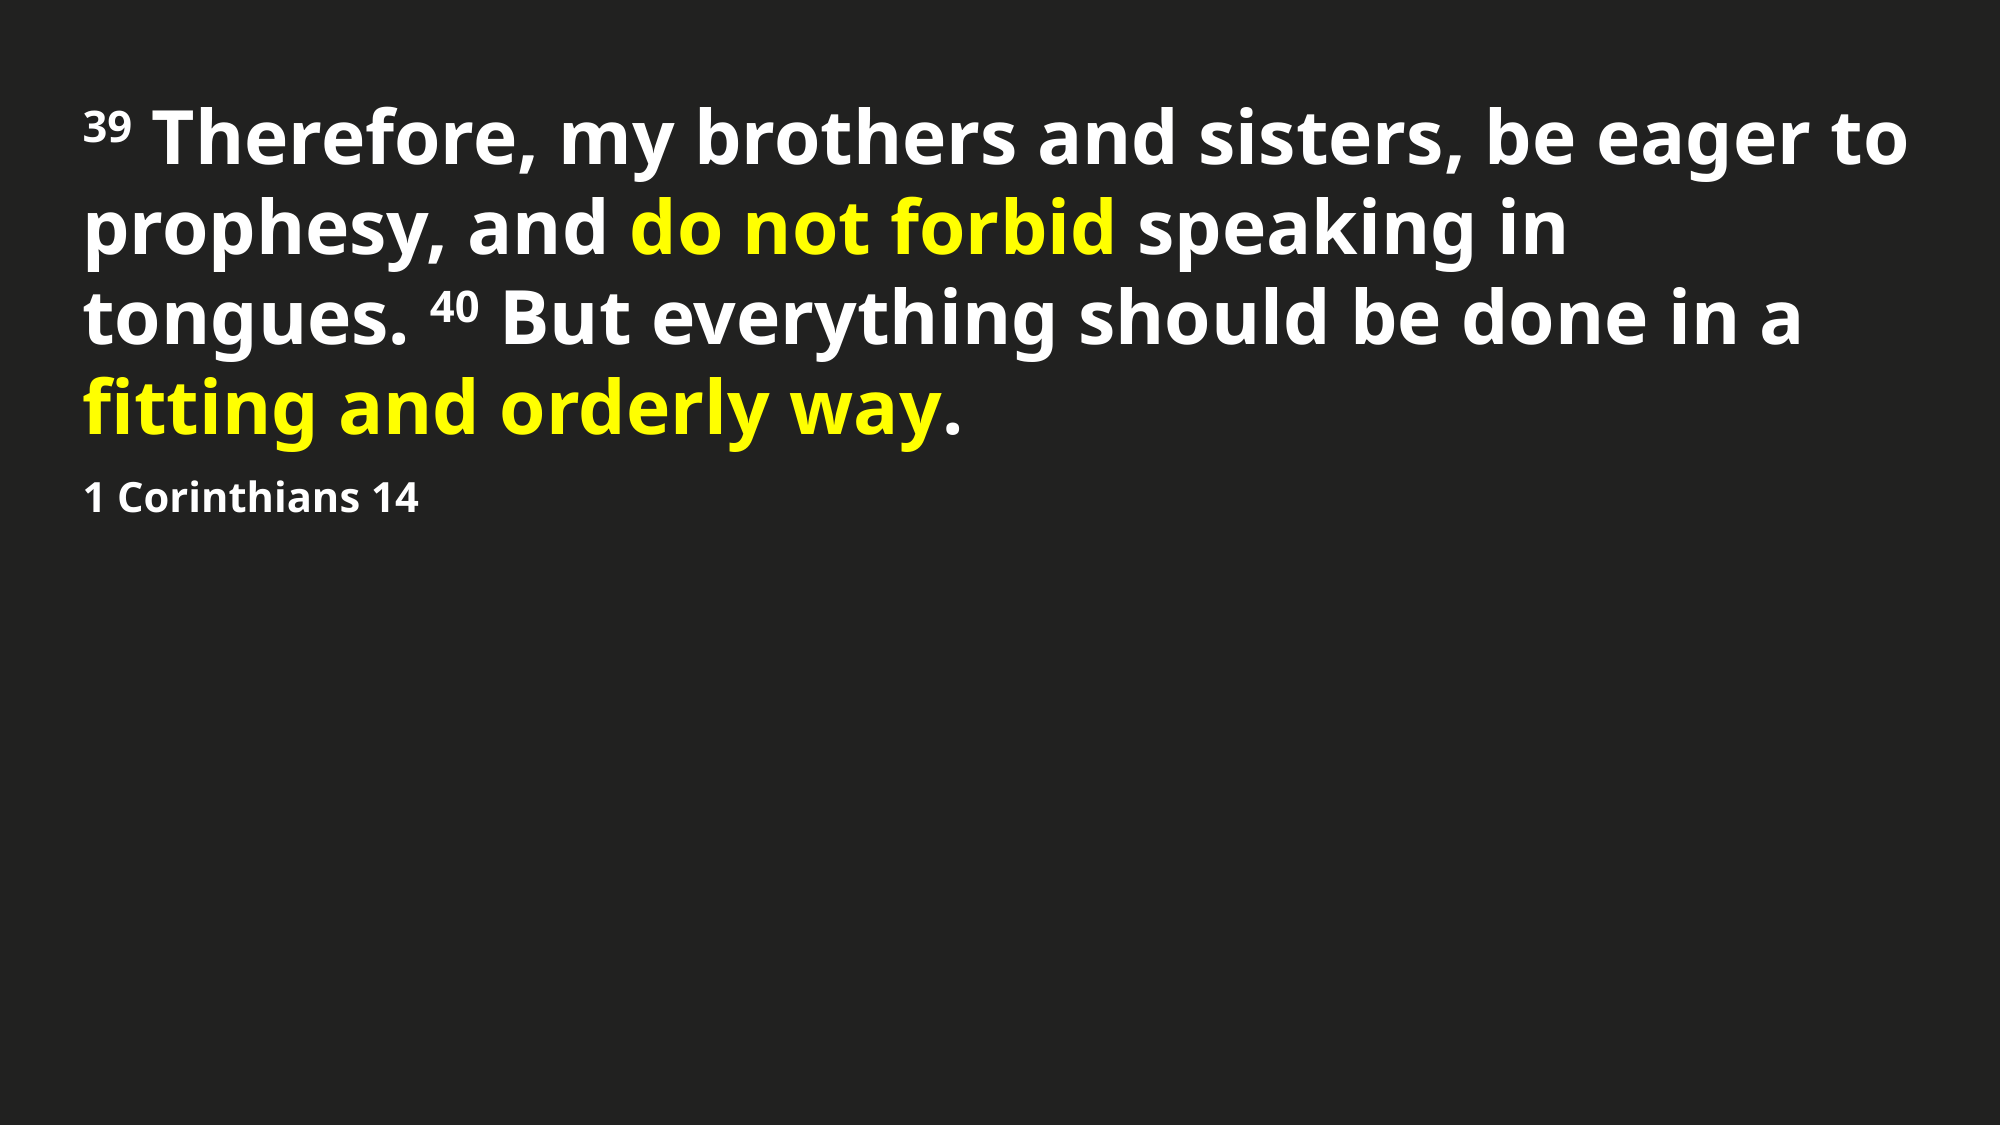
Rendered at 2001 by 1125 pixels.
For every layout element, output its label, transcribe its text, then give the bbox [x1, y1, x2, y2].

list 39 Therefore, my brothers and sisters, be eager to prophesy, and do not forbid speaking in tongues. 40 But everything should be done in a fitting and orderly way. 1 Corinthians 14 [67, 82, 1933, 1020]
